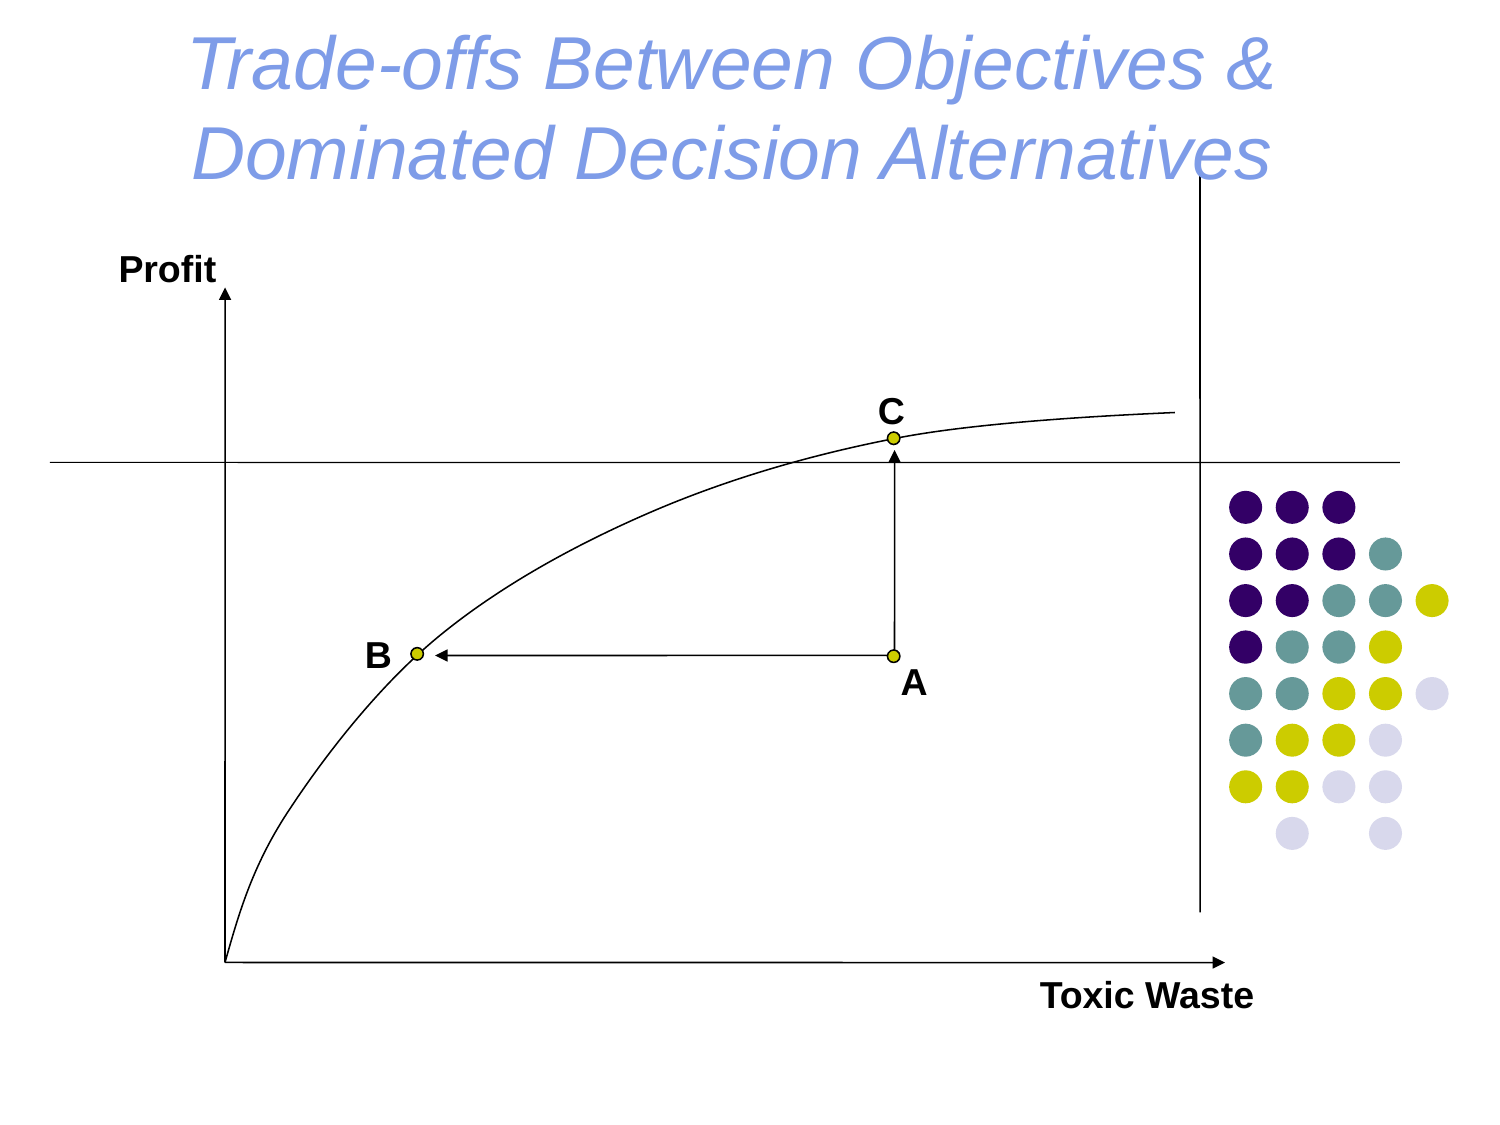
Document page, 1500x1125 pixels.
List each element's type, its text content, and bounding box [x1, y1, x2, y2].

text_box Trade-offs Between Objectives & Dominated Decision Alternatives [12, 49, 1452, 160]
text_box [103, 237, 1313, 1024]
